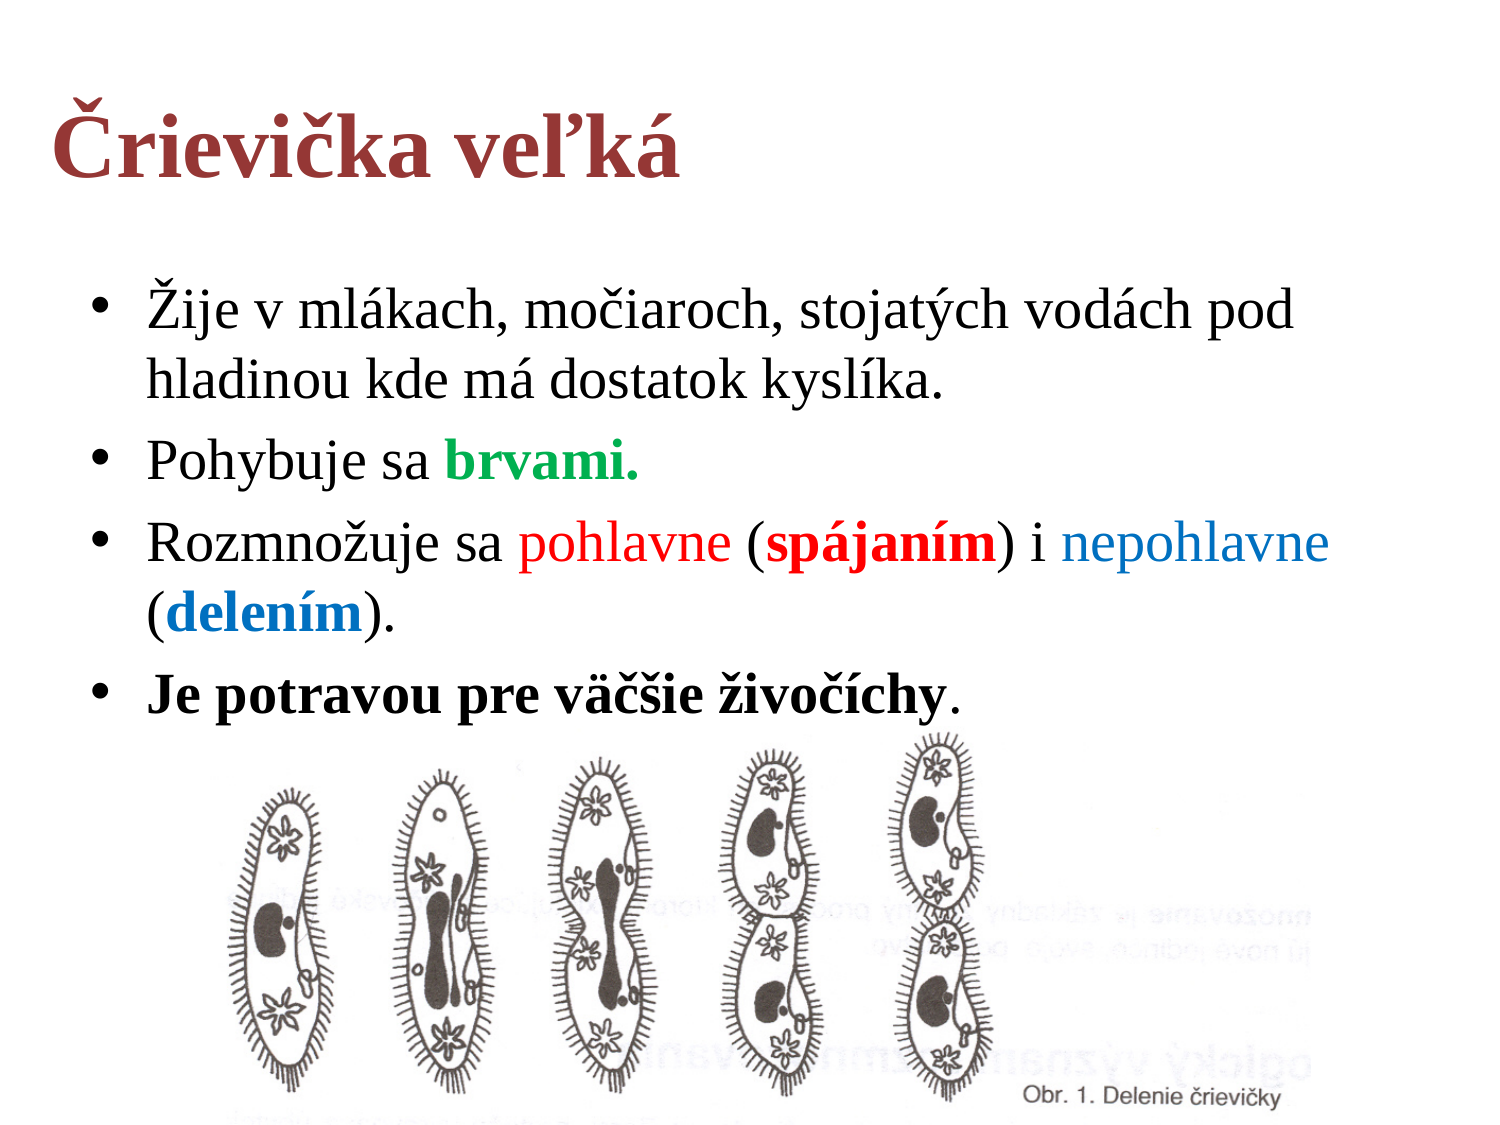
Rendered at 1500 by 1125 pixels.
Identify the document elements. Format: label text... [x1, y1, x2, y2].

picture [210, 726, 1312, 1125]
title Črievička veľká [35, 46, 1386, 235]
list Žije v mlákach, močiaroch, stojatých vodách pod hladinou kde má dostatok kyslíka. Pohybuje sa brvami. Rozmnožuje sa pohlavne (spájaním) i nepohlavne (delením). Je potravou pre väčšie živočíchy. [75, 262, 1425, 1005]
